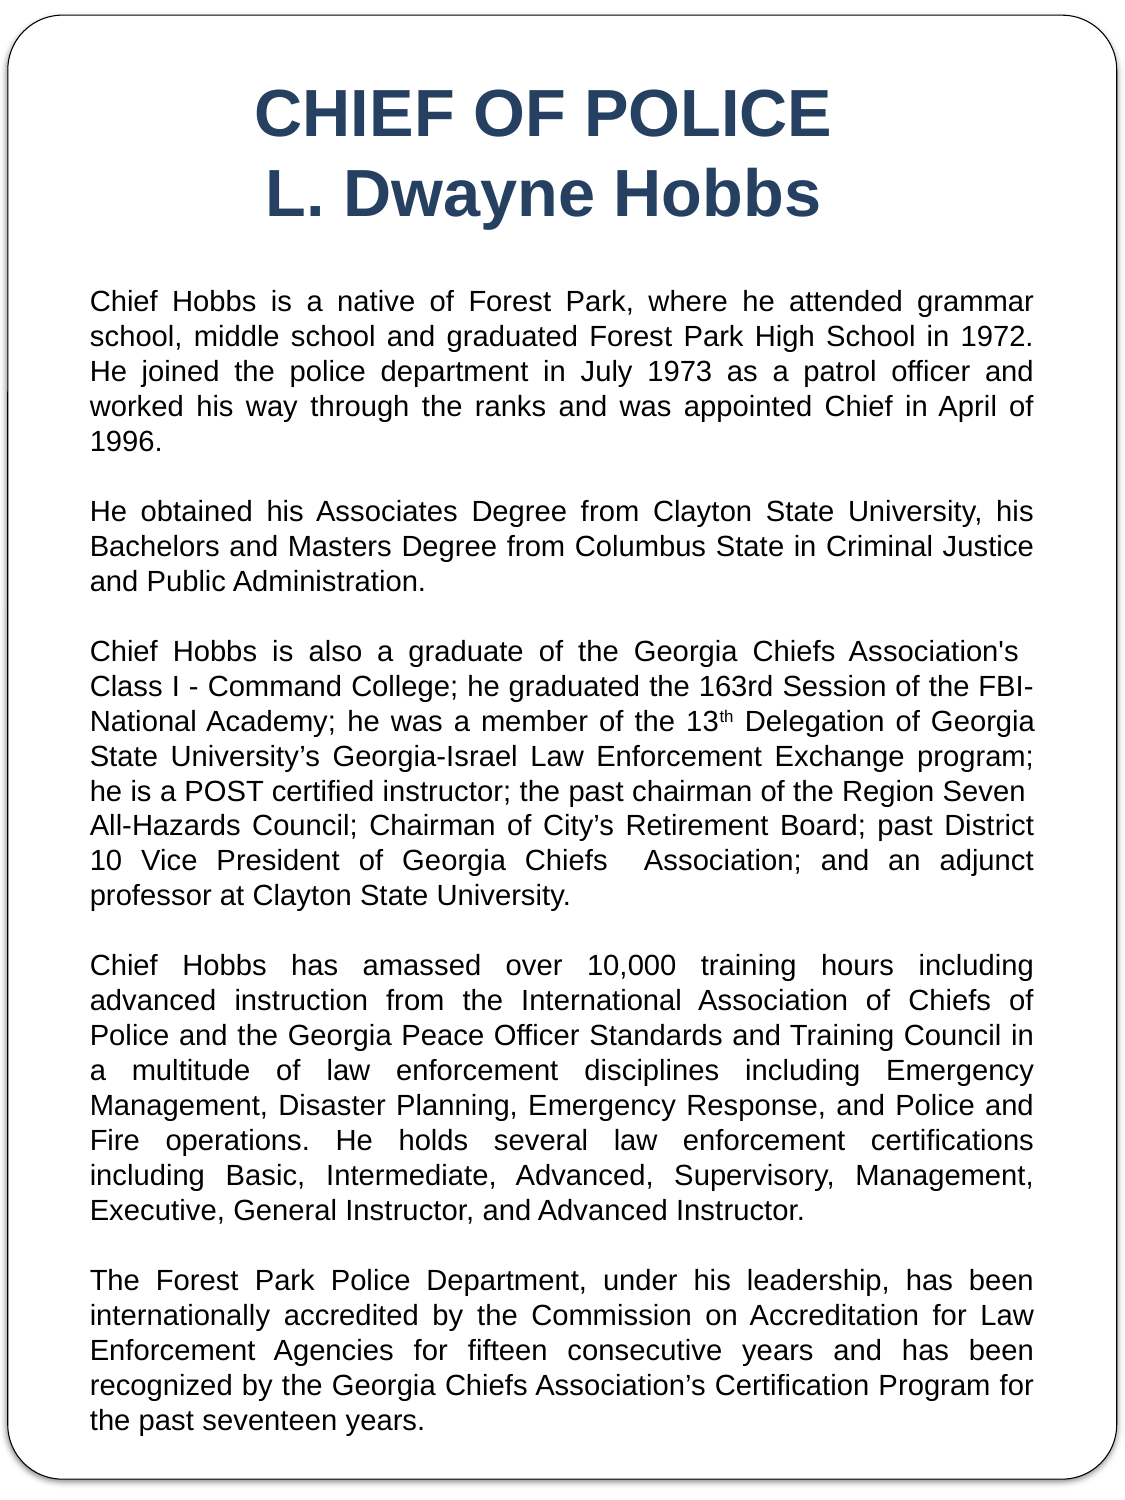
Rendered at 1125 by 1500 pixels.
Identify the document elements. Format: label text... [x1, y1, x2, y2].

text_box Chief Hobbs is a native of Forest Park, where he attended grammar school, middle school and graduated Forest Park High School in 1972. He joined the police department in July 1973 as a patrol officer and worked his way through the ranks and was appointed Chief in April of 1996. He obtained his Associates Degree from Clayton State University, his Bachelors and Masters Degree from Columbus State in Criminal Justice and Public Administration. Chief Hobbs is also a graduate of the Georgia Chiefs Association's Class I - Command College; he graduated the 163rd Session of the FBI-National Academy; he was a member of the 13th Delegation of Georgia State University’s Georgia-Israel Law Enforcement Exchange program; he is a POST certified instructor; the past chairman of the Region Seven All-Hazards Council; Chairman of City’s Retirement Board; past District 10 Vice President of Georgia Chiefs Association; and an adjunct professor at Clayton State University. Chief Hobbs has amassed over 10,000 training hours including advanced instruction from the International Association of Chiefs of Police and the Georgia Peace Officer Standards and Training Council in a multitude of law enforcement disciplines including Emergency Management, Disaster Planning, Emergency Response, and Police and Fire operations. He holds several law enforcement certifications including Basic, Intermediate, Advanced, Supervisory, Management, Executive, General Instructor, and Advanced Instructor. The Forest Park Police Department, under his leadership, has been internationally accredited by the Commission on Accreditation for Law Enforcement Agencies for fifteen consecutive years and has been recognized by the Georgia Chiefs Association’s Certification Program for the past seventeen years. [74, 274, 1050, 1444]
text_box CHIEF OF POLICE L. Dwayne Hobbs [187, 62, 900, 238]
